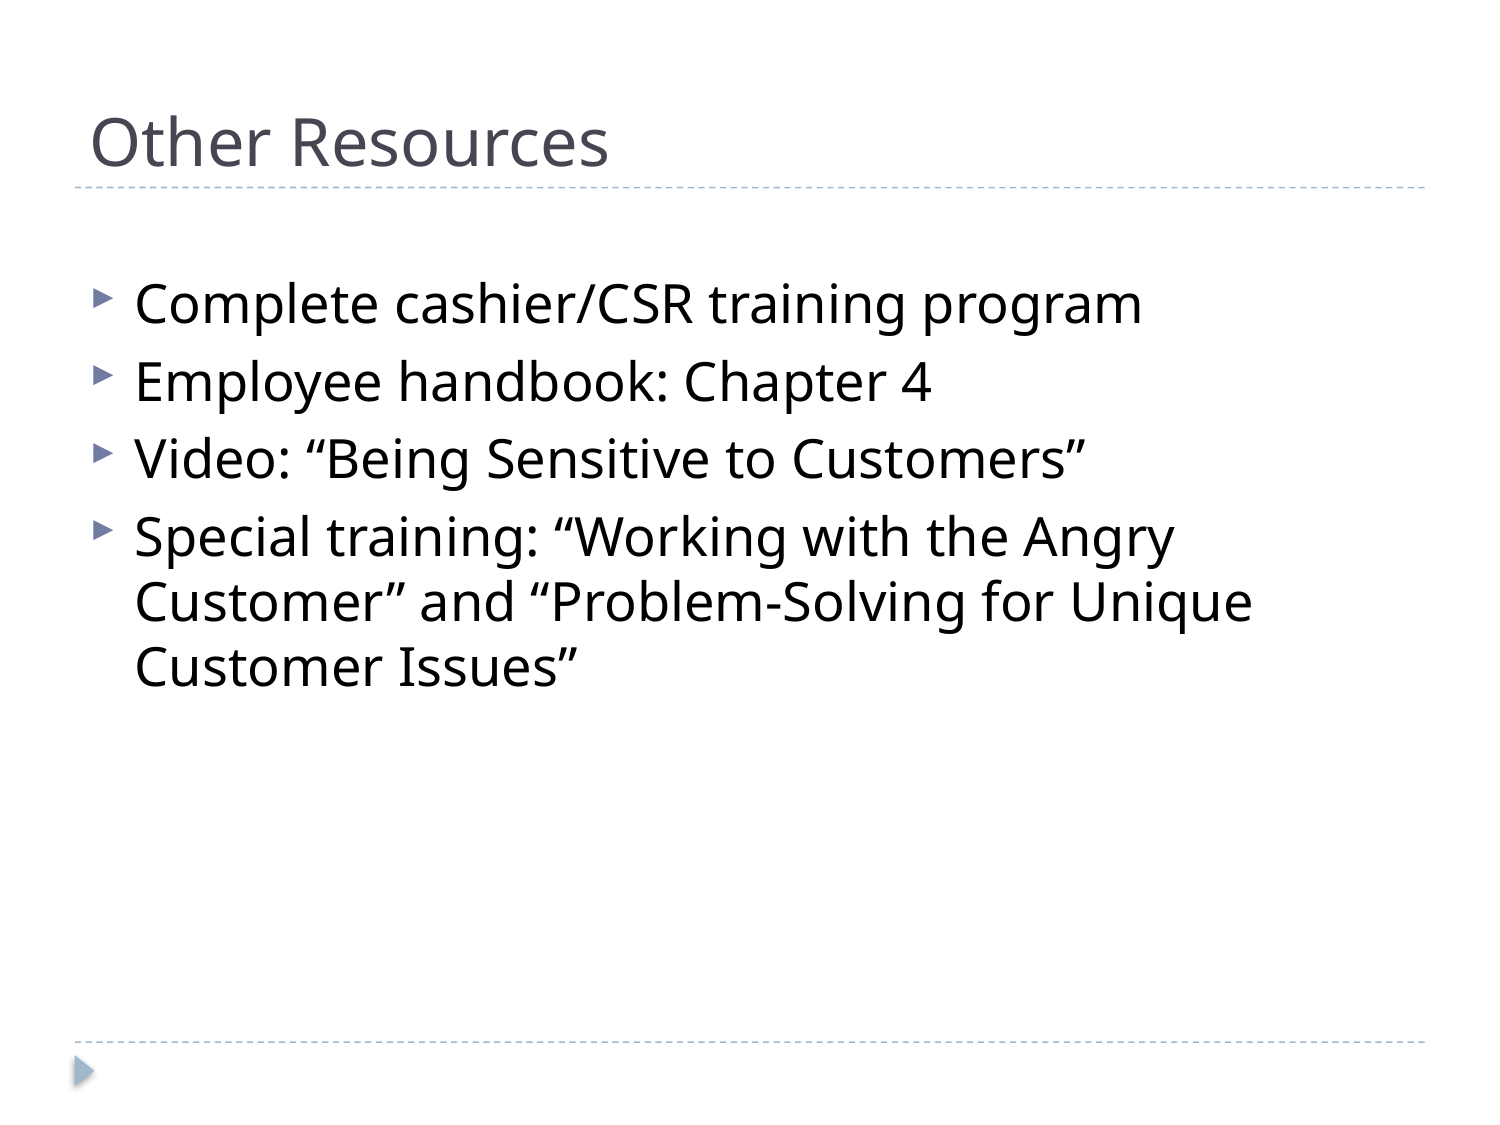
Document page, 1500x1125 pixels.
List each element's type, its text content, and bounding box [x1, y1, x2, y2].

list Complete cashier/CSR training program Employee handbook: Chapter 4 Video: “Being Sensitive to Customers” Special training: “Working with the Angry Customer” and “Problem-Solving for Unique Customer Issues” [75, 262, 1425, 713]
title Other Resources [75, 24, 1425, 188]
